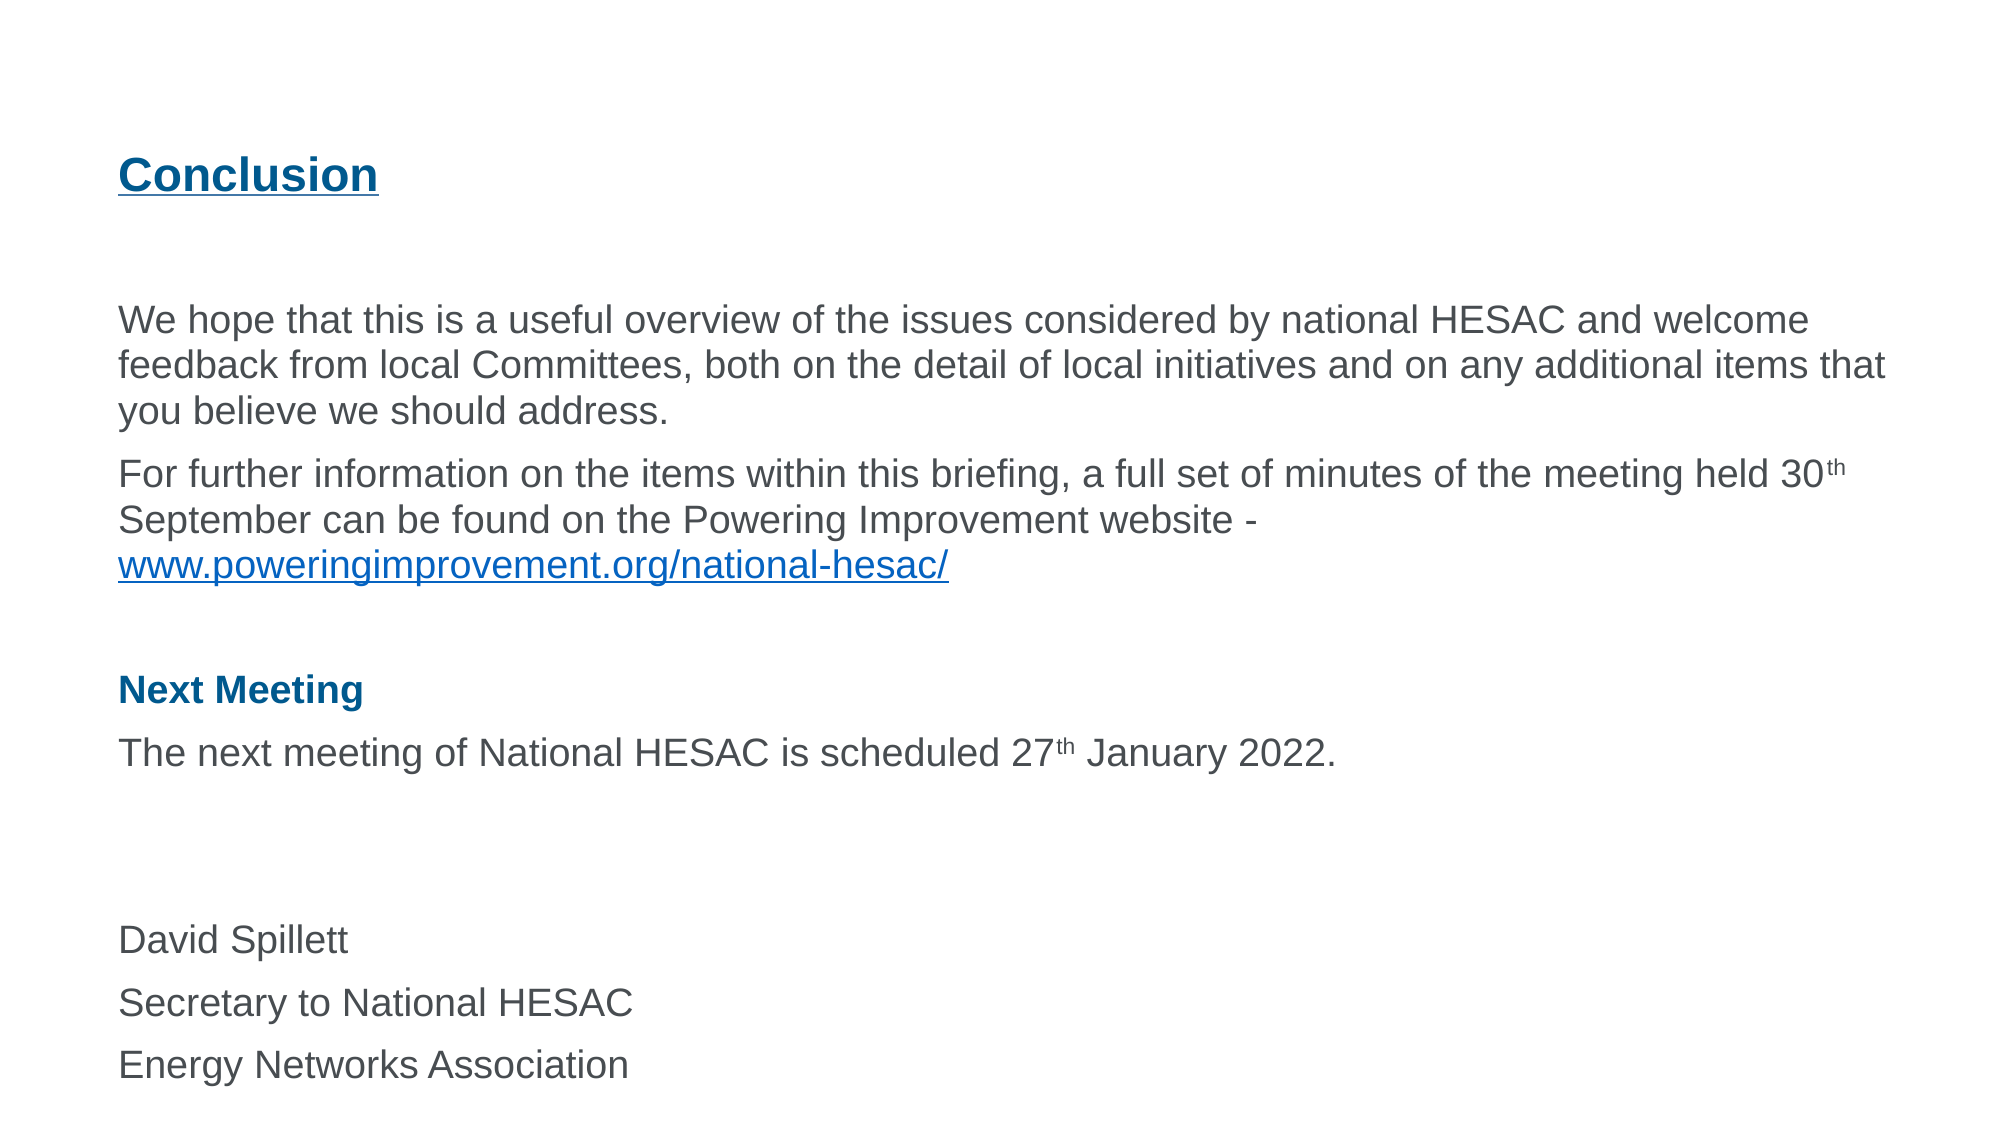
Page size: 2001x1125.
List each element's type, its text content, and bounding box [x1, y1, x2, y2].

text_box Conclusion [118, 47, 1595, 201]
text_box We hope that this is a useful overview of the issues considered by national HESAC and welcome feedback from local Committees, both on the detail of local initiatives and on any additional items that you believe we should address. For further information on the items within this briefing, a full set of minutes of the meeting held 30th September can be found on the Powering Improvement website - www.poweringimprovement.org/national-hesac/ Next Meeting The next meeting of National HESAC is scheduled 27th January 2022. David Spillett Secretary to National HESAC Energy Networks Association [118, 295, 1937, 945]
